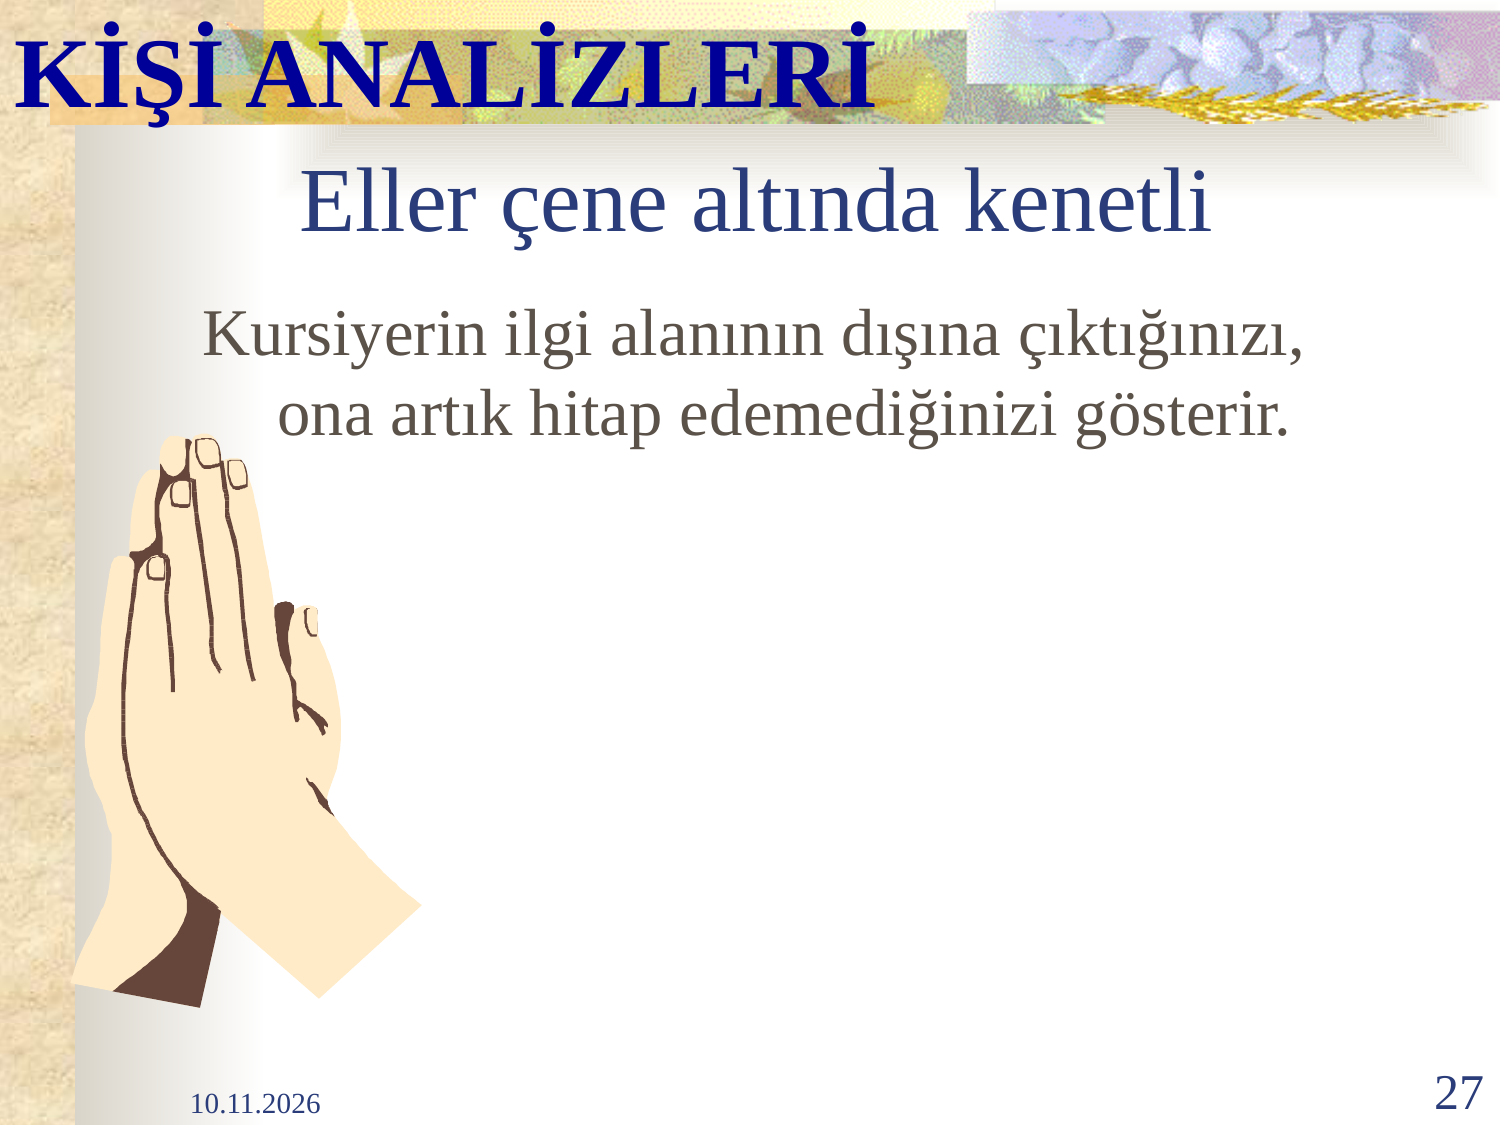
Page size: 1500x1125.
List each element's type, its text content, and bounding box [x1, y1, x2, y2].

title Eller çene altında kenetli [74, 99, 1463, 258]
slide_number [174, 1051, 488, 1125]
text_box KİŞİ ANALİZLERİ [0, 0, 939, 176]
slide_number 27 [1349, 1051, 1500, 1125]
list Kursiyerin ilgi alanının dışına çıktığınızı, ona artık hitap edemediğinizi gösterir. [187, 281, 1395, 1027]
picture [939, 0, 1500, 124]
picture [0, 176, 423, 1125]
